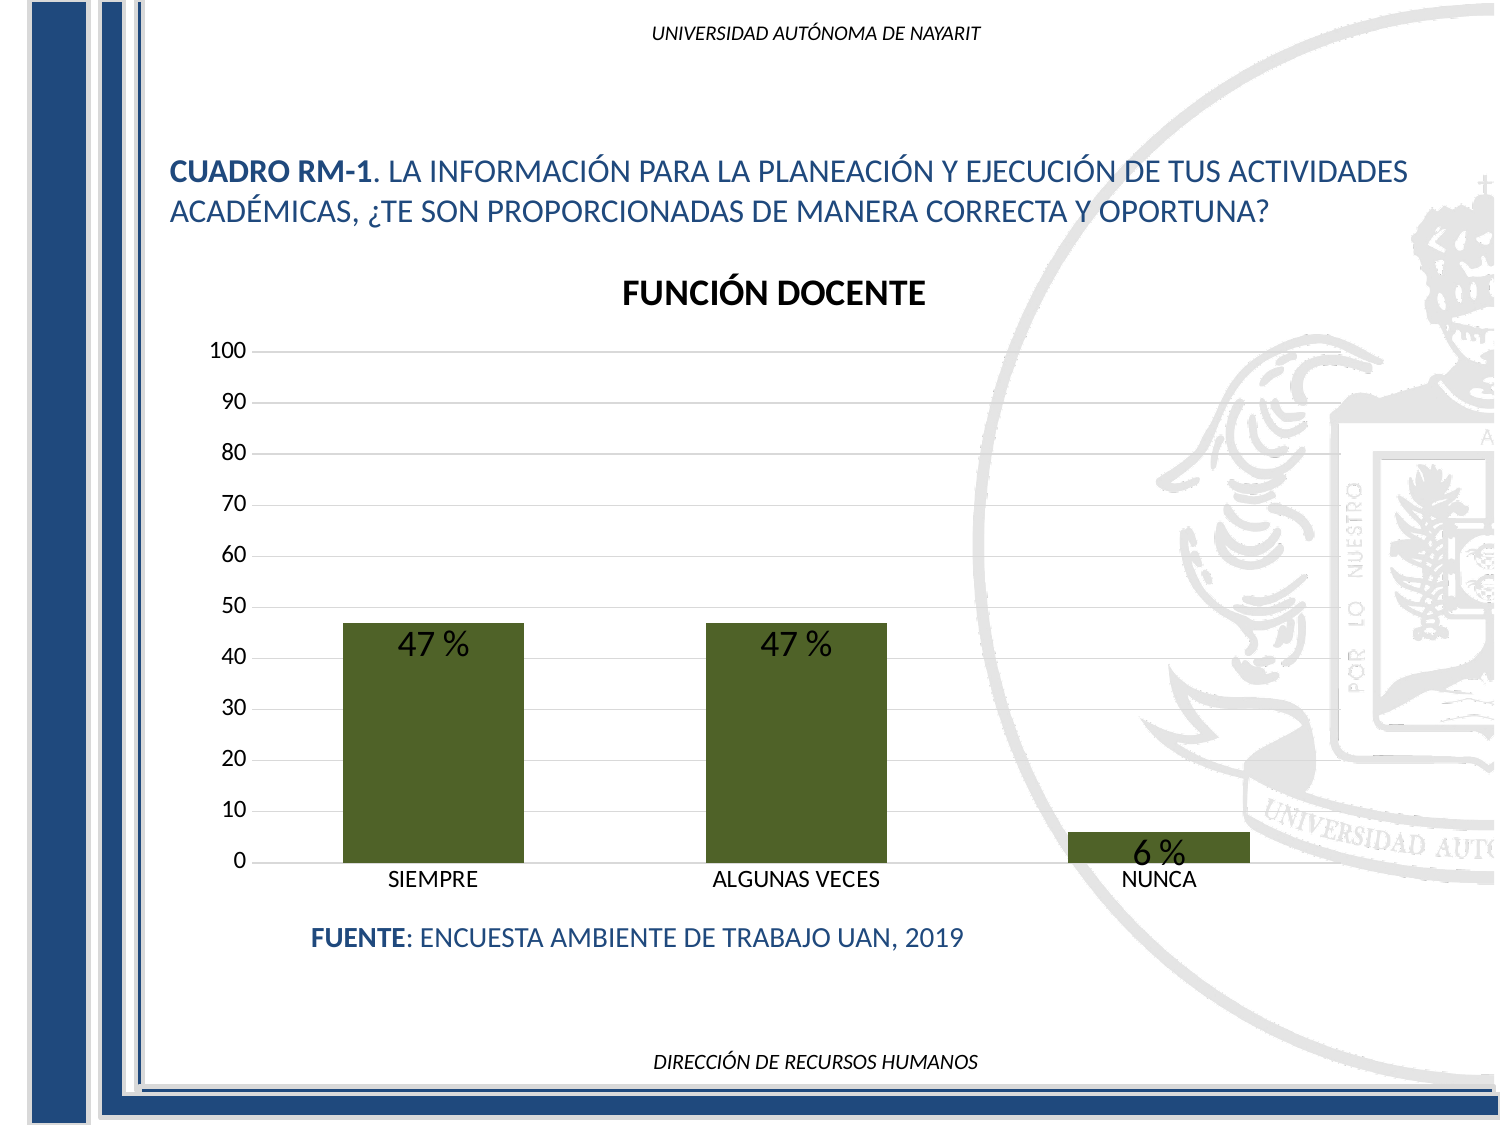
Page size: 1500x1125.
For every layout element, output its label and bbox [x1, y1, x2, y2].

text_box [29, 0, 1500, 1125]
chart [184, 244, 1365, 908]
